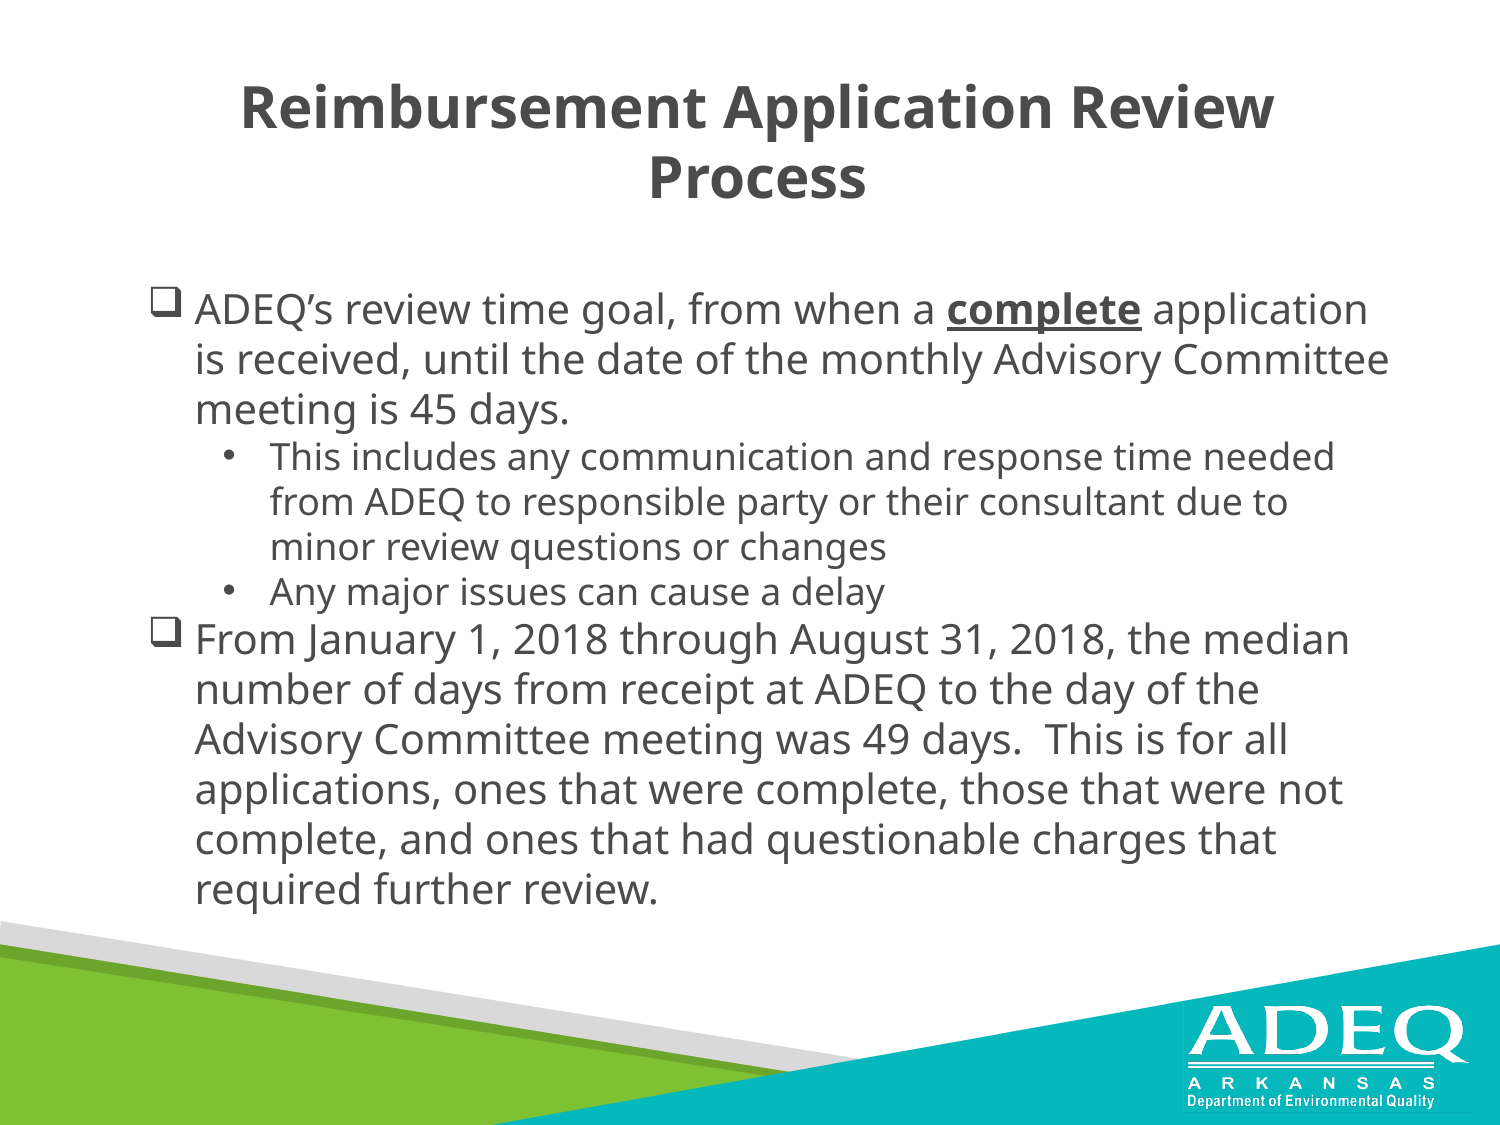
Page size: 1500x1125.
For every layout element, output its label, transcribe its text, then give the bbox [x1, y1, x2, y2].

picture [0, 920, 1500, 1125]
text_box Reimbursement Application Review Process [126, 62, 1390, 218]
text_box ADEQ’s review time goal, from when a complete application is received, until the date of the monthly Advisory Committee meeting is 45 days. This includes any communication and response time needed from ADEQ to responsible party or their consultant due to minor review questions or changes Any major issues can cause a delay From January 1, 2018 through August 31, 2018, the median number of days from receipt at ADEQ to the day of the Advisory Committee meeting was 49 days. This is for all applications, ones that were complete, those that were not complete, and ones that had questionable charges that required further review. [132, 275, 1420, 920]
